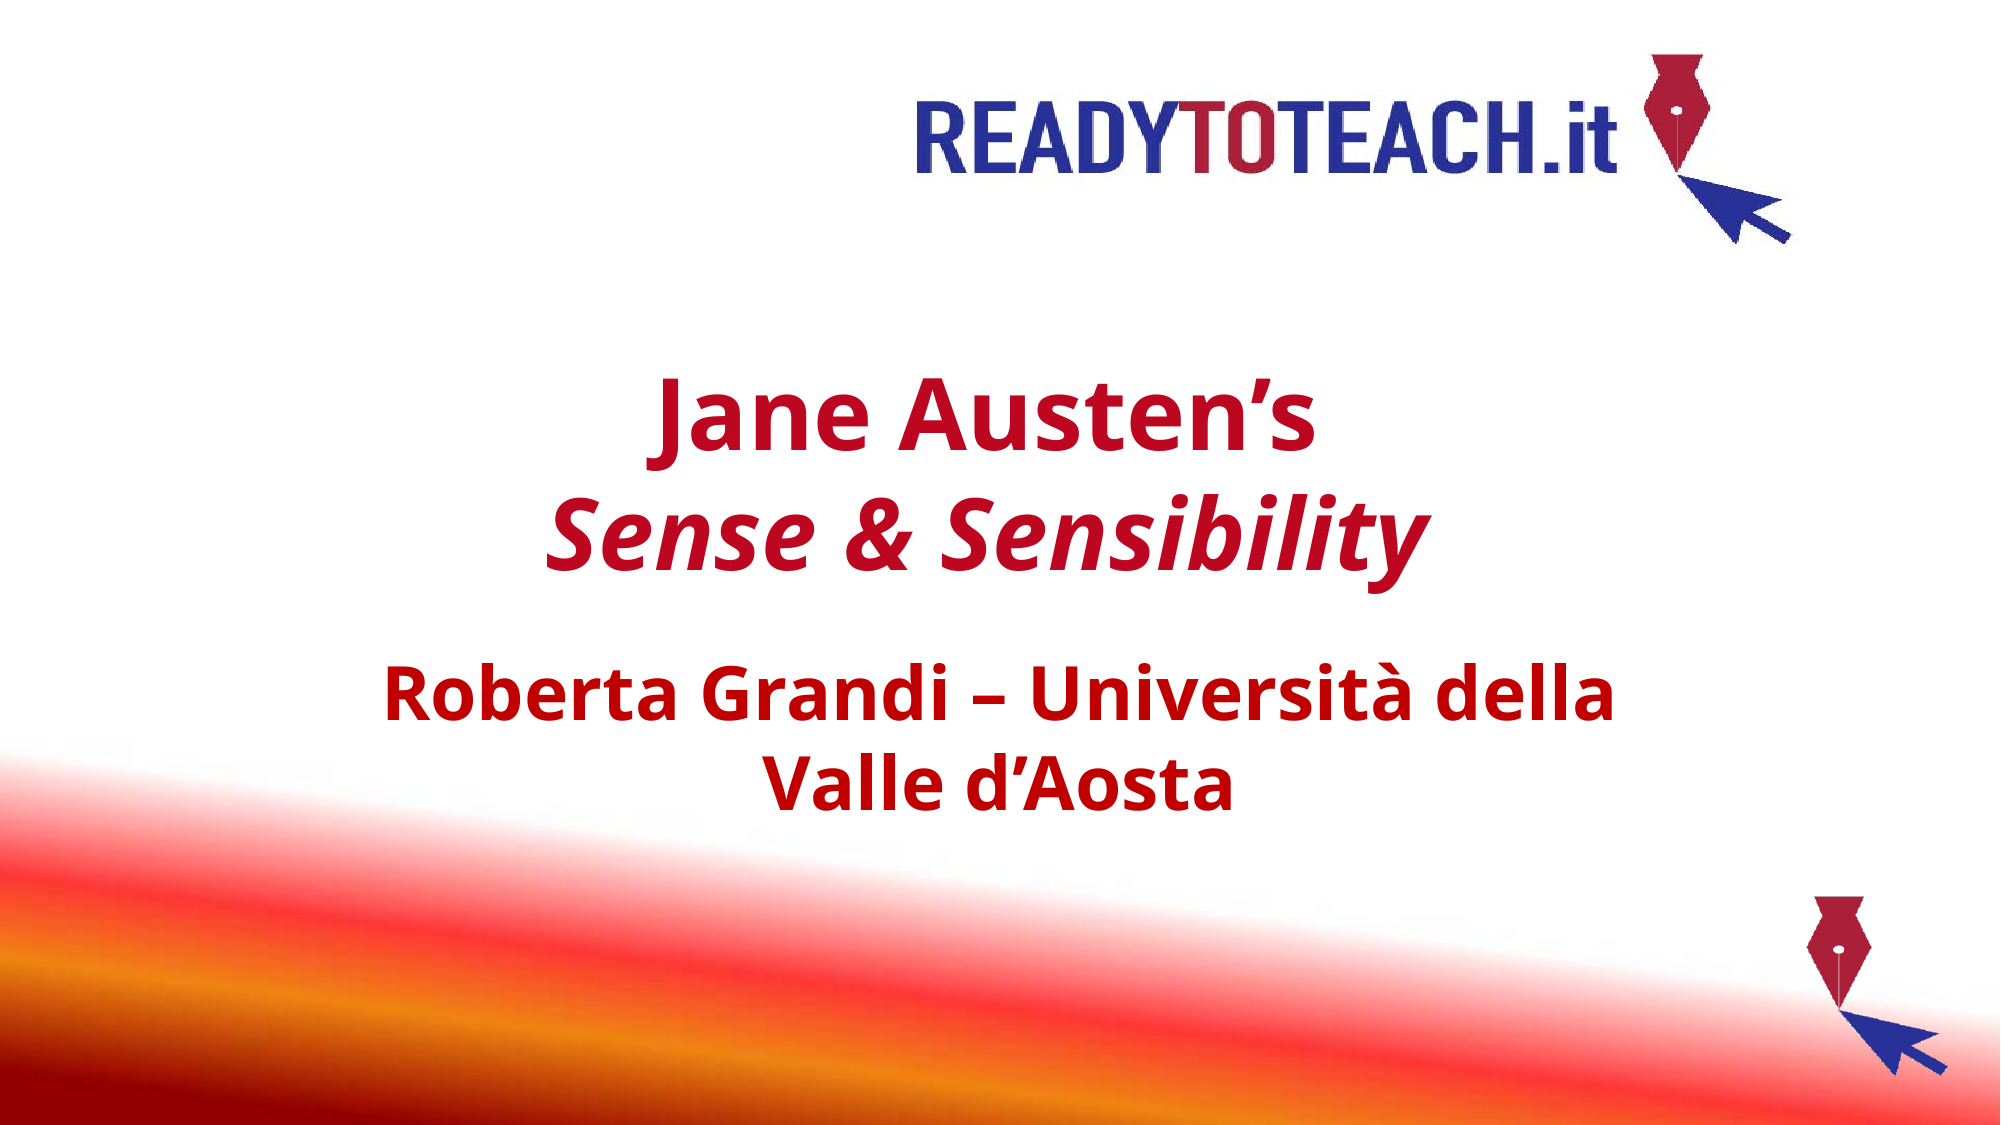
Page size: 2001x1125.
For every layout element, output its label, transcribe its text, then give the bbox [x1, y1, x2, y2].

subtitle Roberta Grandi – Università della Valle d’Aosta [300, 637, 1700, 925]
picture [0, 740, 2000, 1125]
picture [873, 42, 1926, 254]
title Jane Austen’s Sense & Sensibility [150, 349, 1850, 591]
